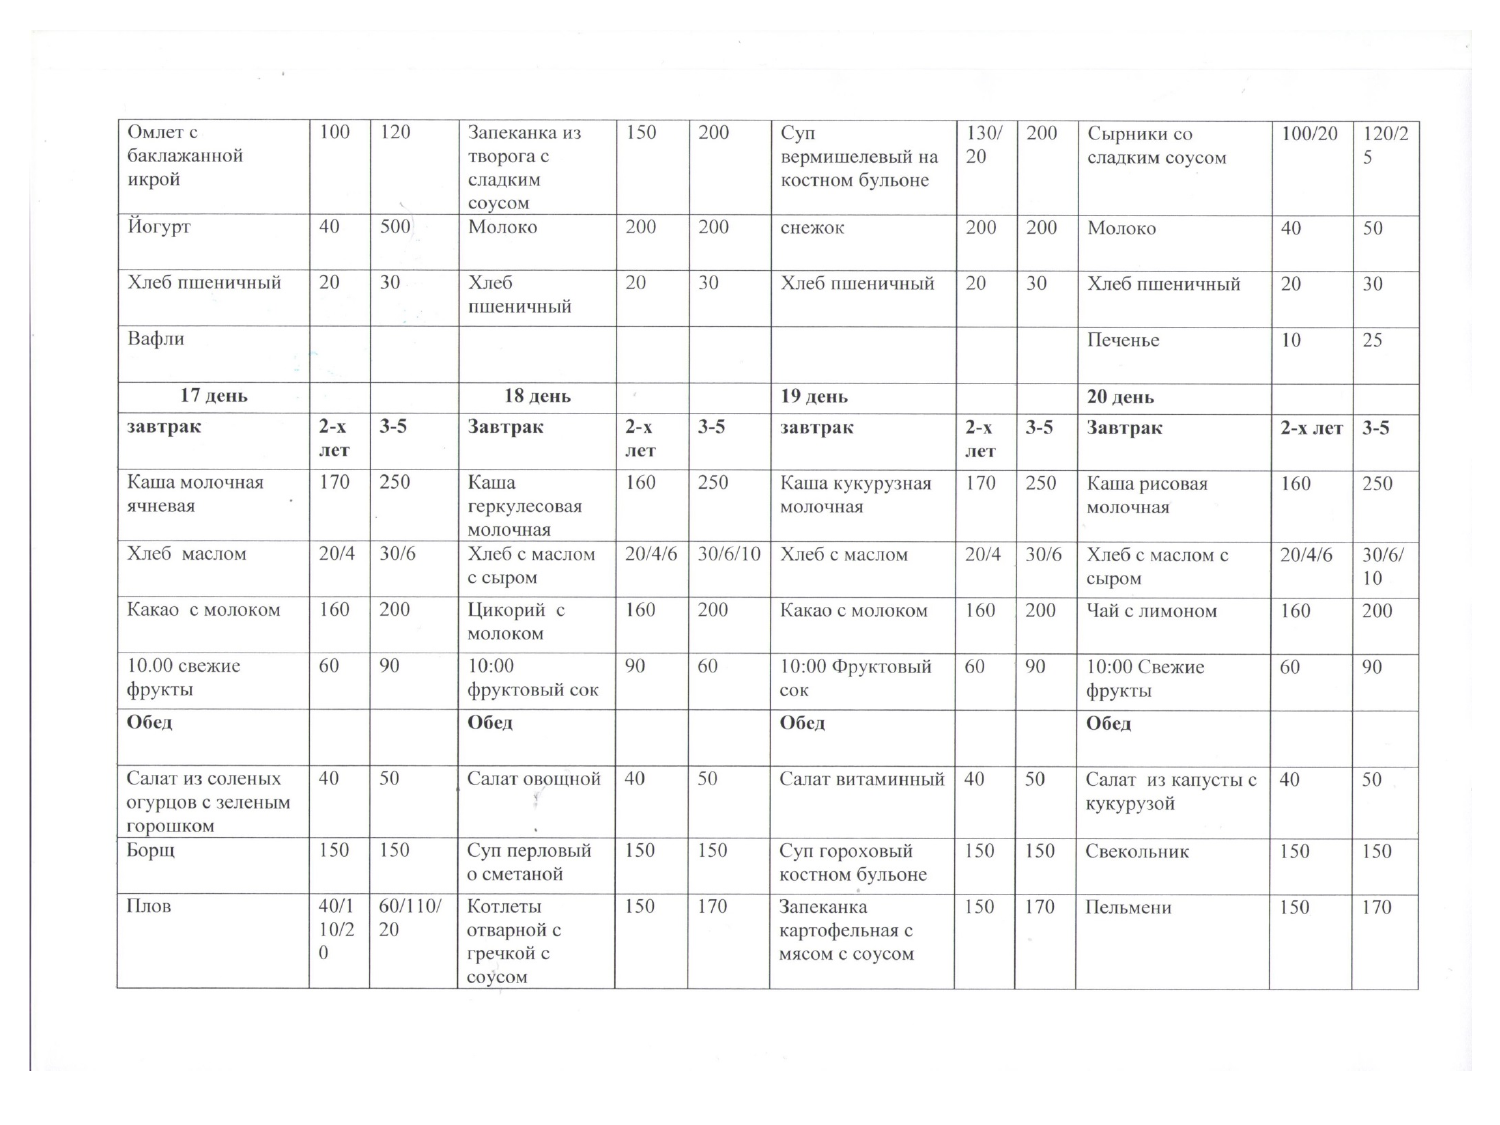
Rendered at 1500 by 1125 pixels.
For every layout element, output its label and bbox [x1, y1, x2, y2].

list [29, 30, 1472, 1071]
